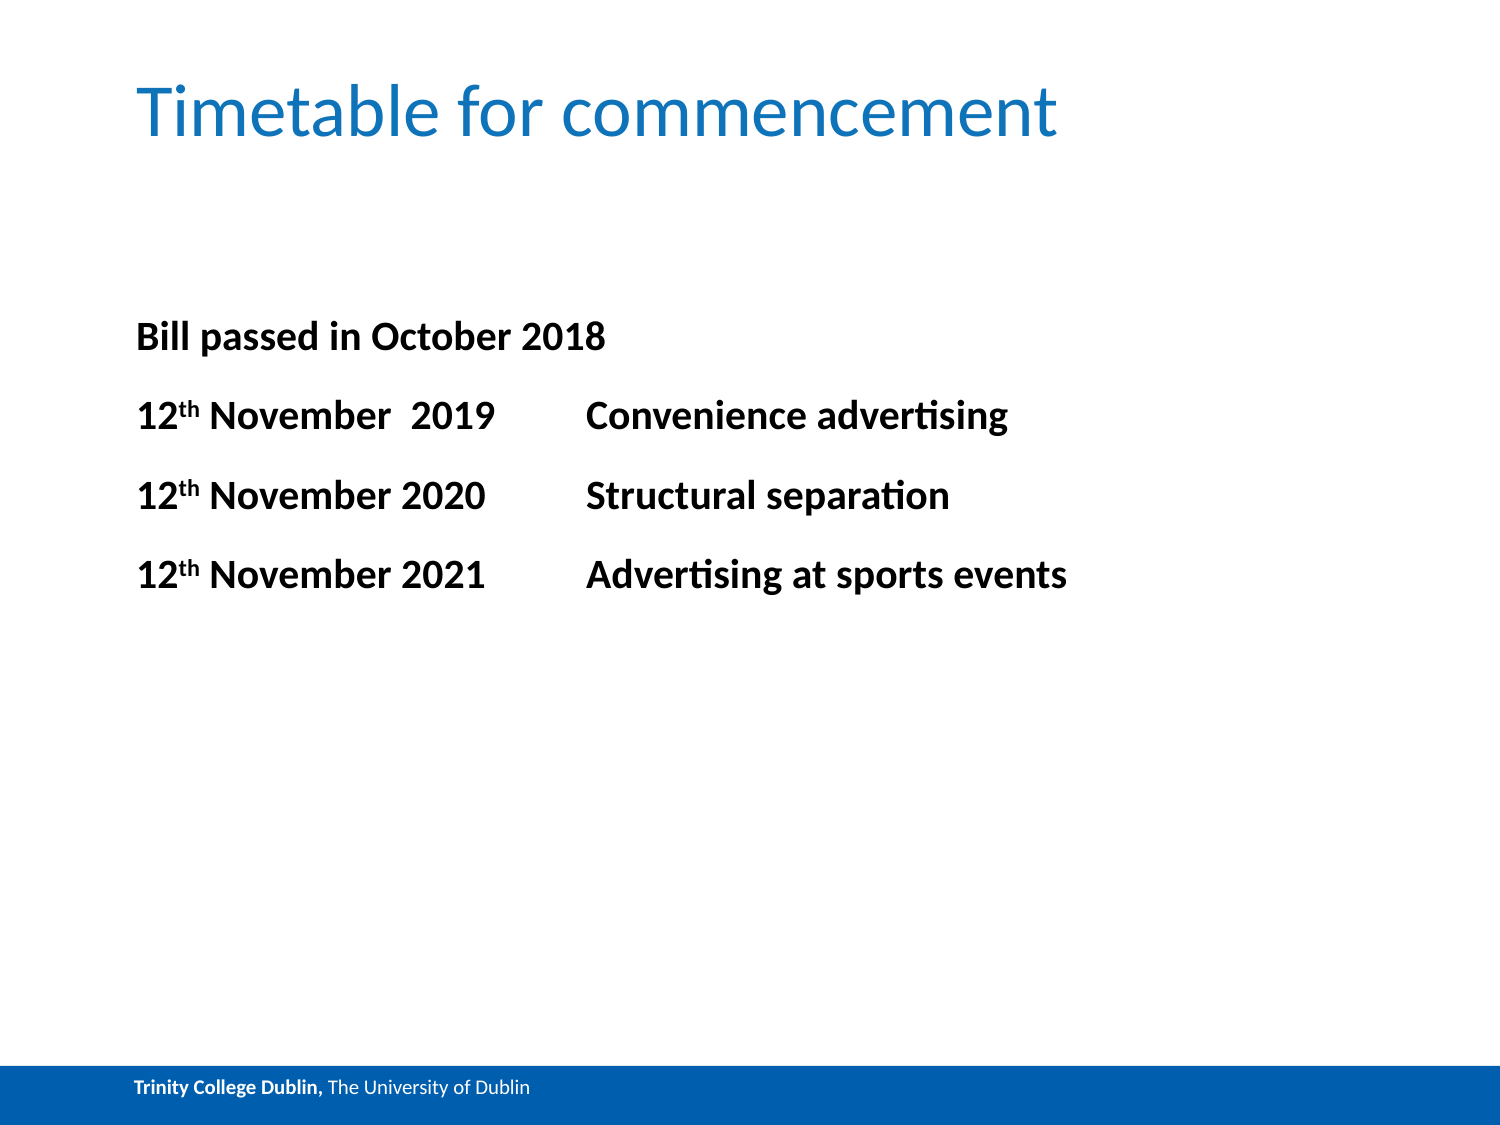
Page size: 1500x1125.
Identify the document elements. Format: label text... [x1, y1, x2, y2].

list Bill passed in October 2018 12th November 2019 Convenience advertising 12th November 2020 Structural separation 12th November 2021 Advertising at sports events [135, 308, 1367, 972]
title Timetable for commencement [135, 59, 1367, 152]
